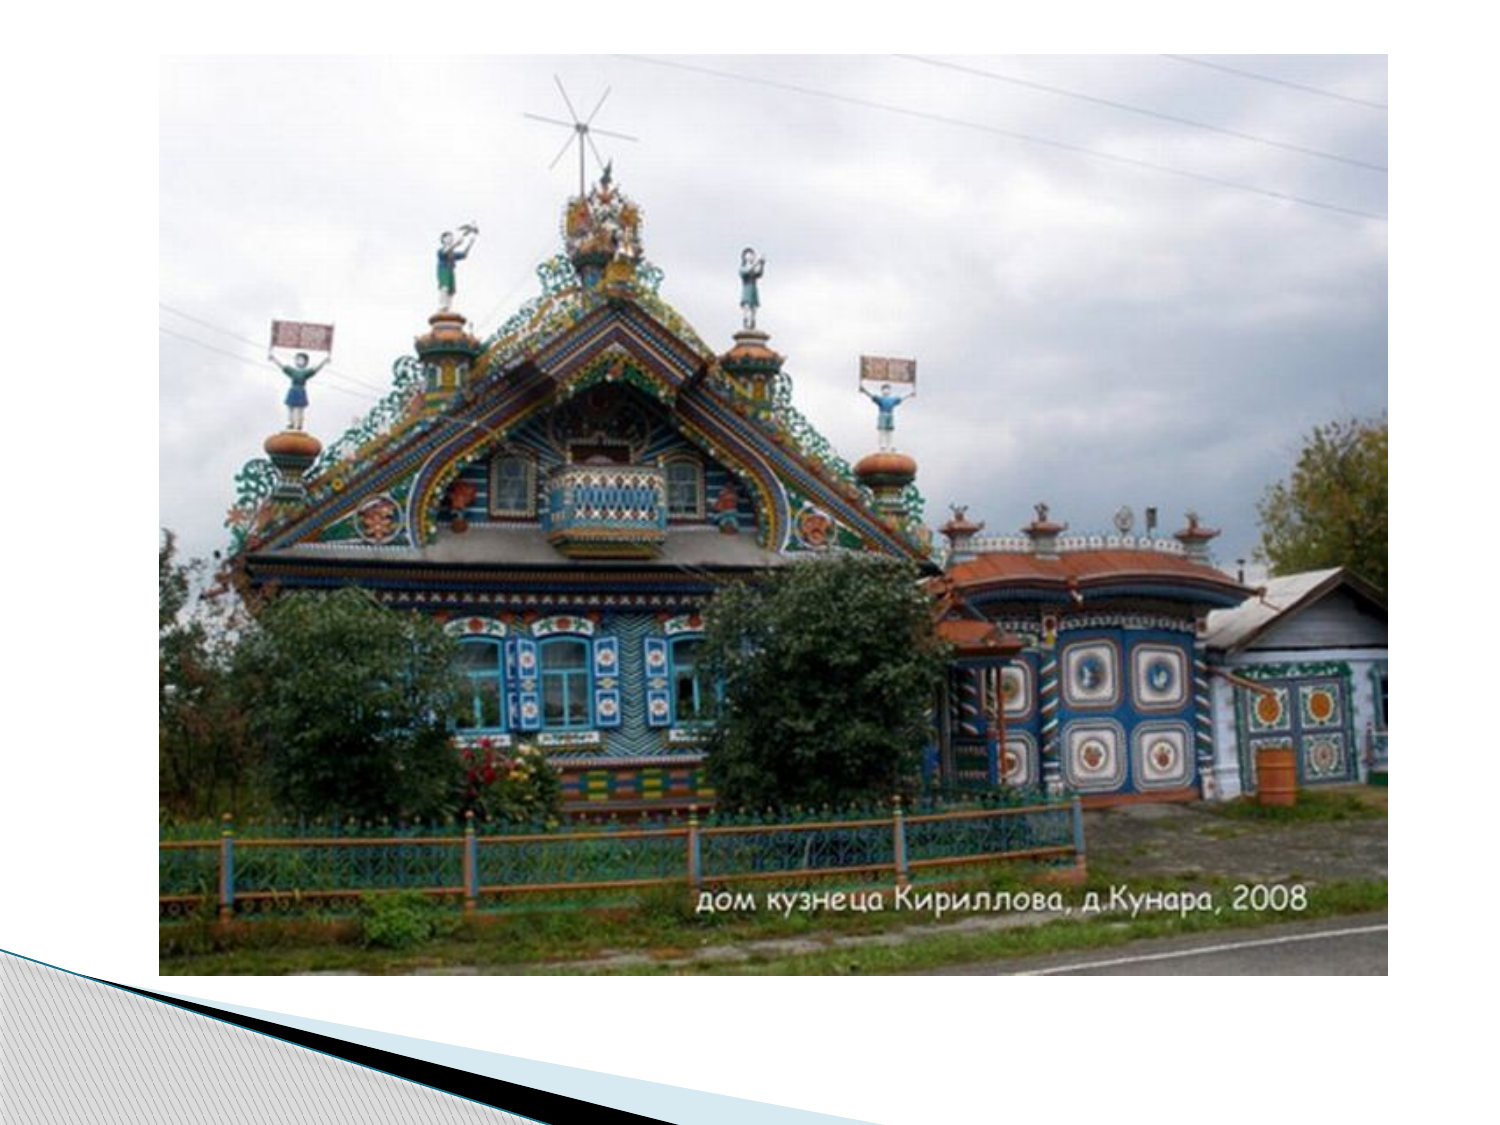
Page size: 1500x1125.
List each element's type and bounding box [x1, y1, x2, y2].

picture [159, 54, 1389, 977]
